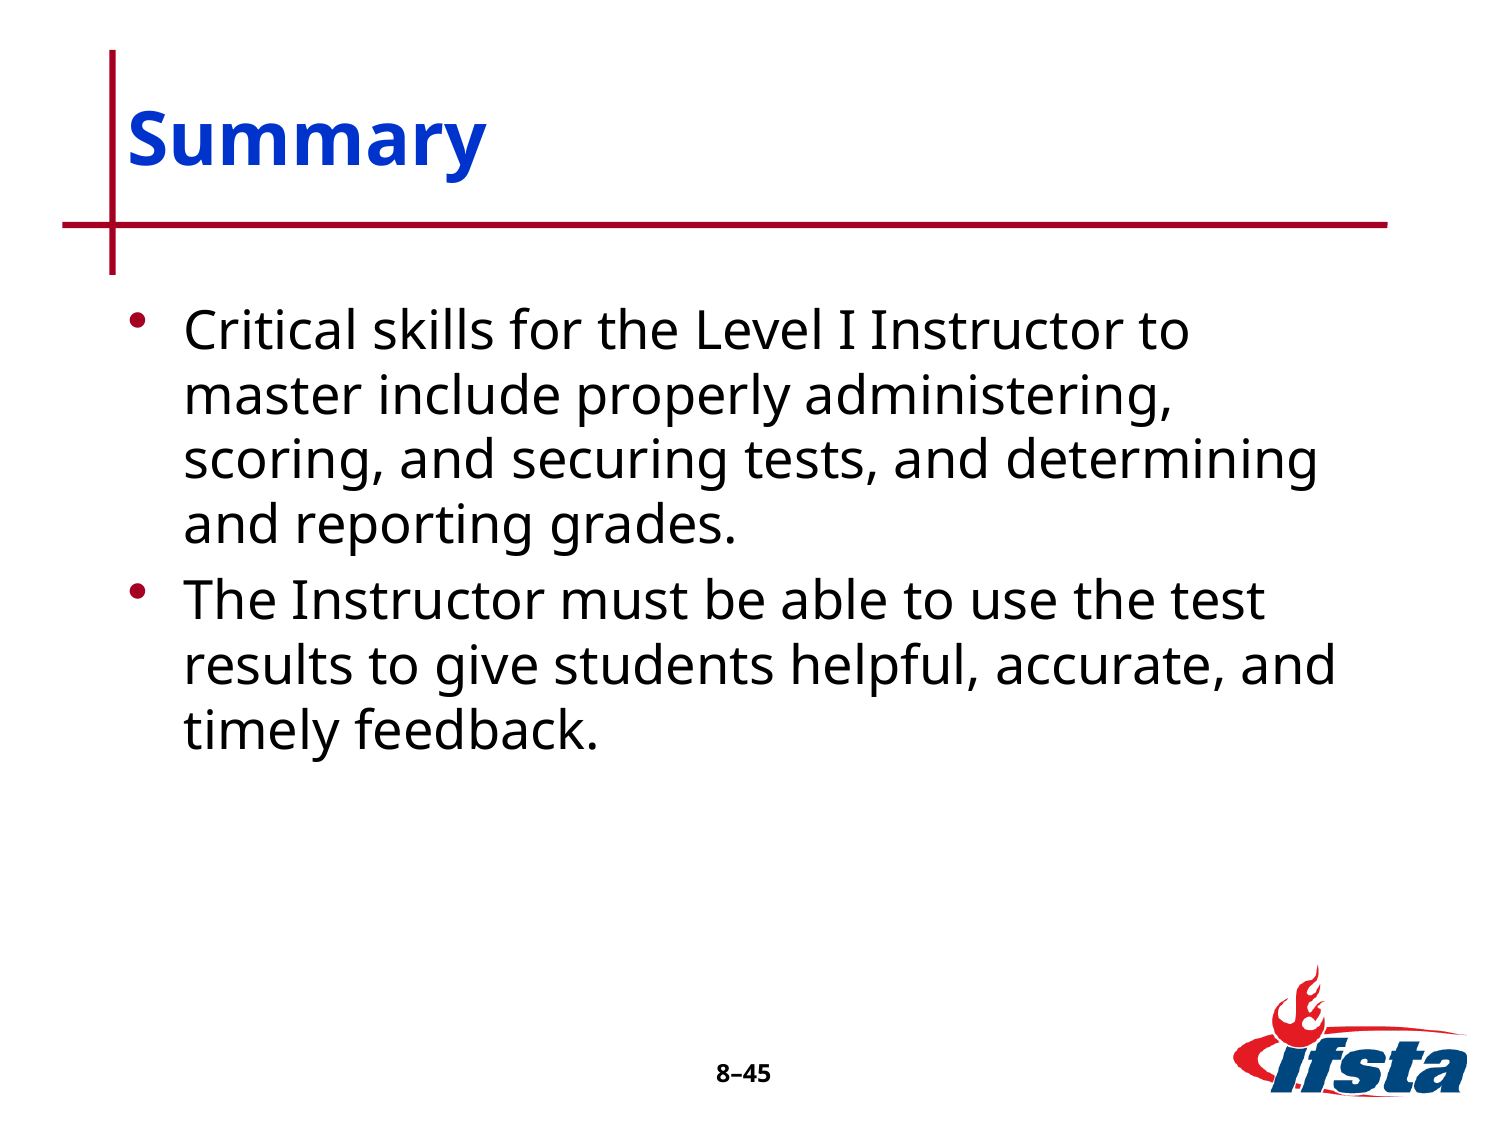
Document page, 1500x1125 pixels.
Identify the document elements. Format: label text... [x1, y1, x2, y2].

list Critical skills for the Level I Instructor to master include properly administering, scoring, and securing tests, and determining and reporting grades. The Instructor must be able to use the test results to give students helpful, accurate, and timely feedback. [112, 287, 1388, 1000]
slide_number 8–45 [587, 1049, 901, 1125]
title Summary [112, 50, 1388, 238]
picture [1233, 964, 1467, 1097]
